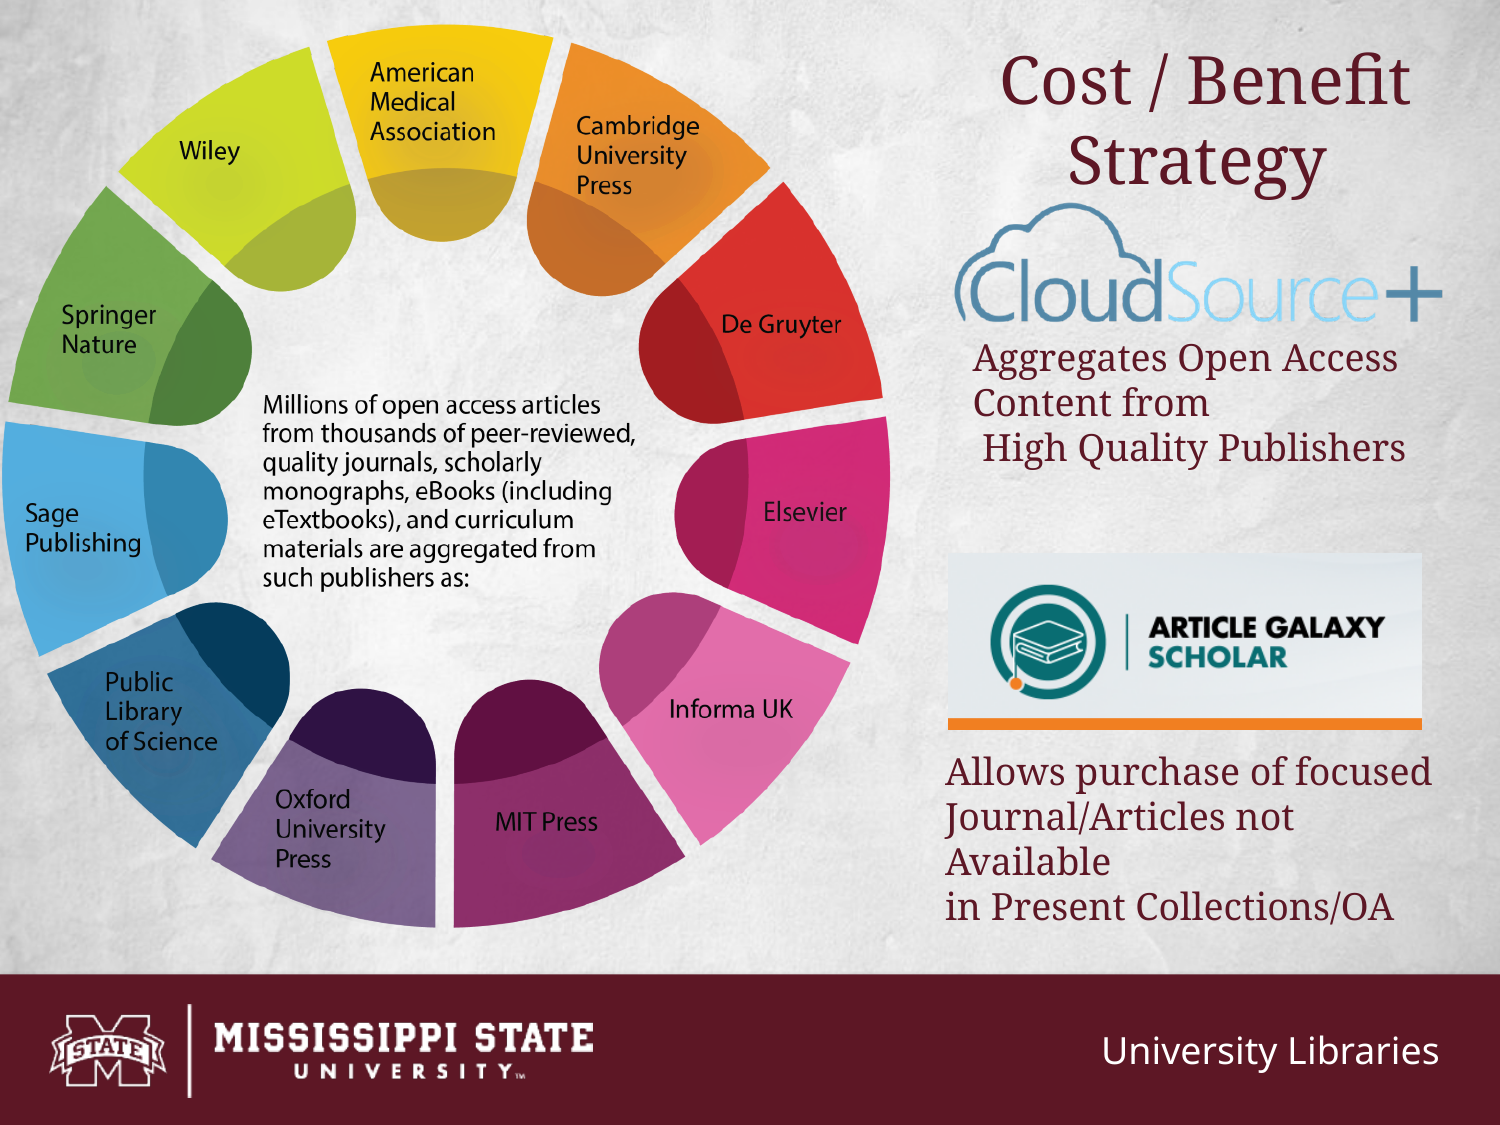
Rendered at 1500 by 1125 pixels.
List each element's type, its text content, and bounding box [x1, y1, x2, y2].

picture [0, 11, 1479, 935]
text_box Aggregates Open Access Content from High Quality Publishers [957, 366, 1457, 477]
text_box Cost / Benefit Strategy [954, 30, 1500, 206]
text_box Allows purchase of focused Journal/Articles not Available in Present Collections/OA [954, 740, 1466, 936]
picture [49, 1004, 593, 1098]
